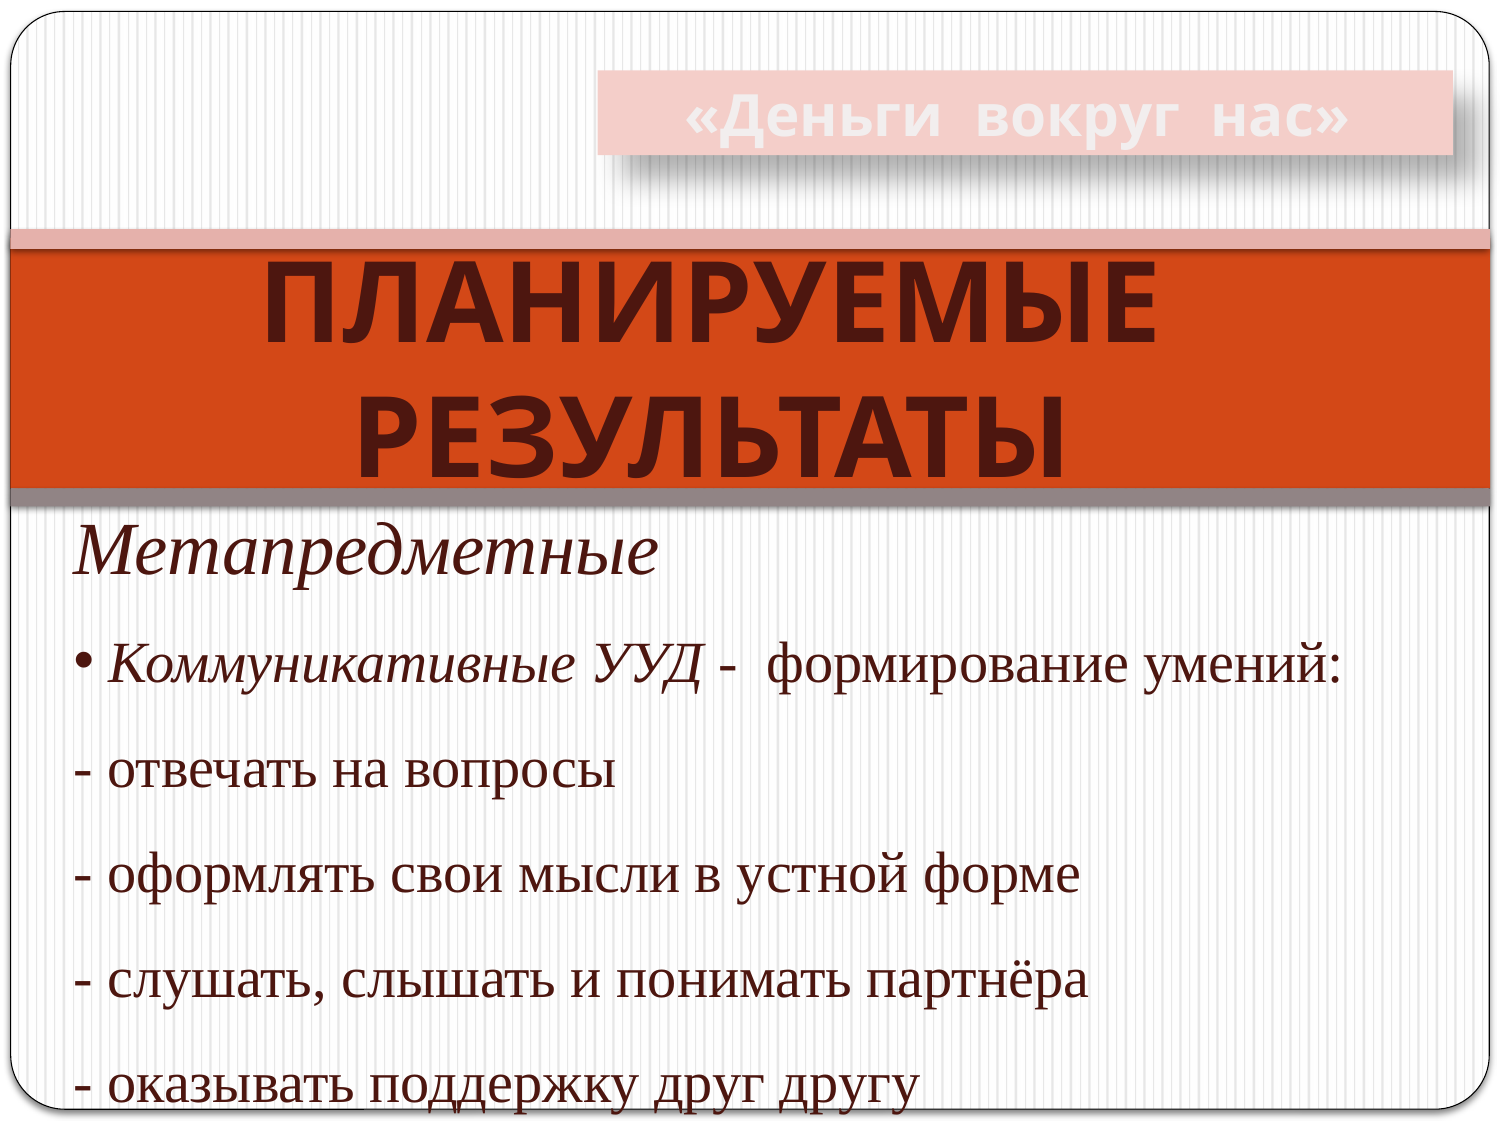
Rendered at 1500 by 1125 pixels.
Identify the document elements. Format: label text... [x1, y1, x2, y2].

text_box Метапредметные Коммуникативные УУД - формирование умений: - отвечать на вопросы - оформлять свои мысли в устной форме - слушать, слышать и понимать партнёра - оказывать поддержку друг другу [58, 446, 1500, 1122]
text_box «Деньги вокруг нас» [597, 70, 1453, 156]
text_box ПЛАНИРУЕМЫЕ РЕЗУЛЬТАТЫ [217, 222, 1177, 446]
